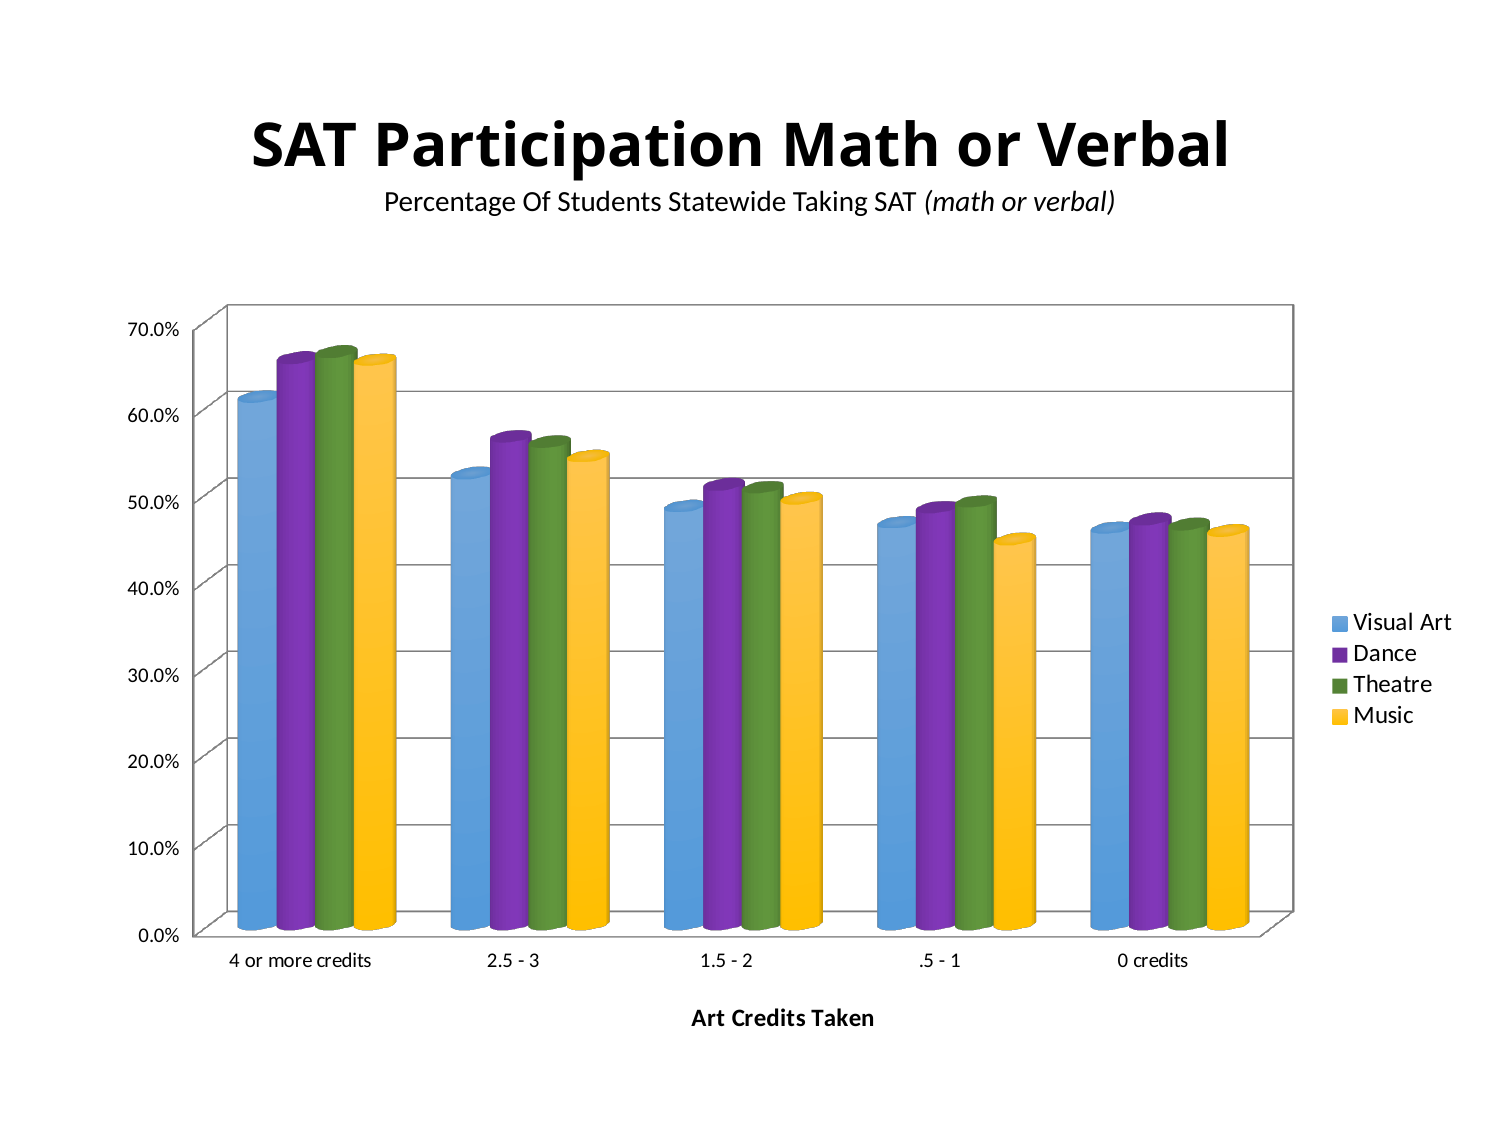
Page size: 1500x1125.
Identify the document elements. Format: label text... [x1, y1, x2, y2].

text_box SAT Participation Math or Verbal [235, 71, 1249, 175]
text_box Percentage Of Students Statewide Taking SAT (math or verbal) [74, 175, 1425, 225]
chart [97, 289, 1473, 1052]
